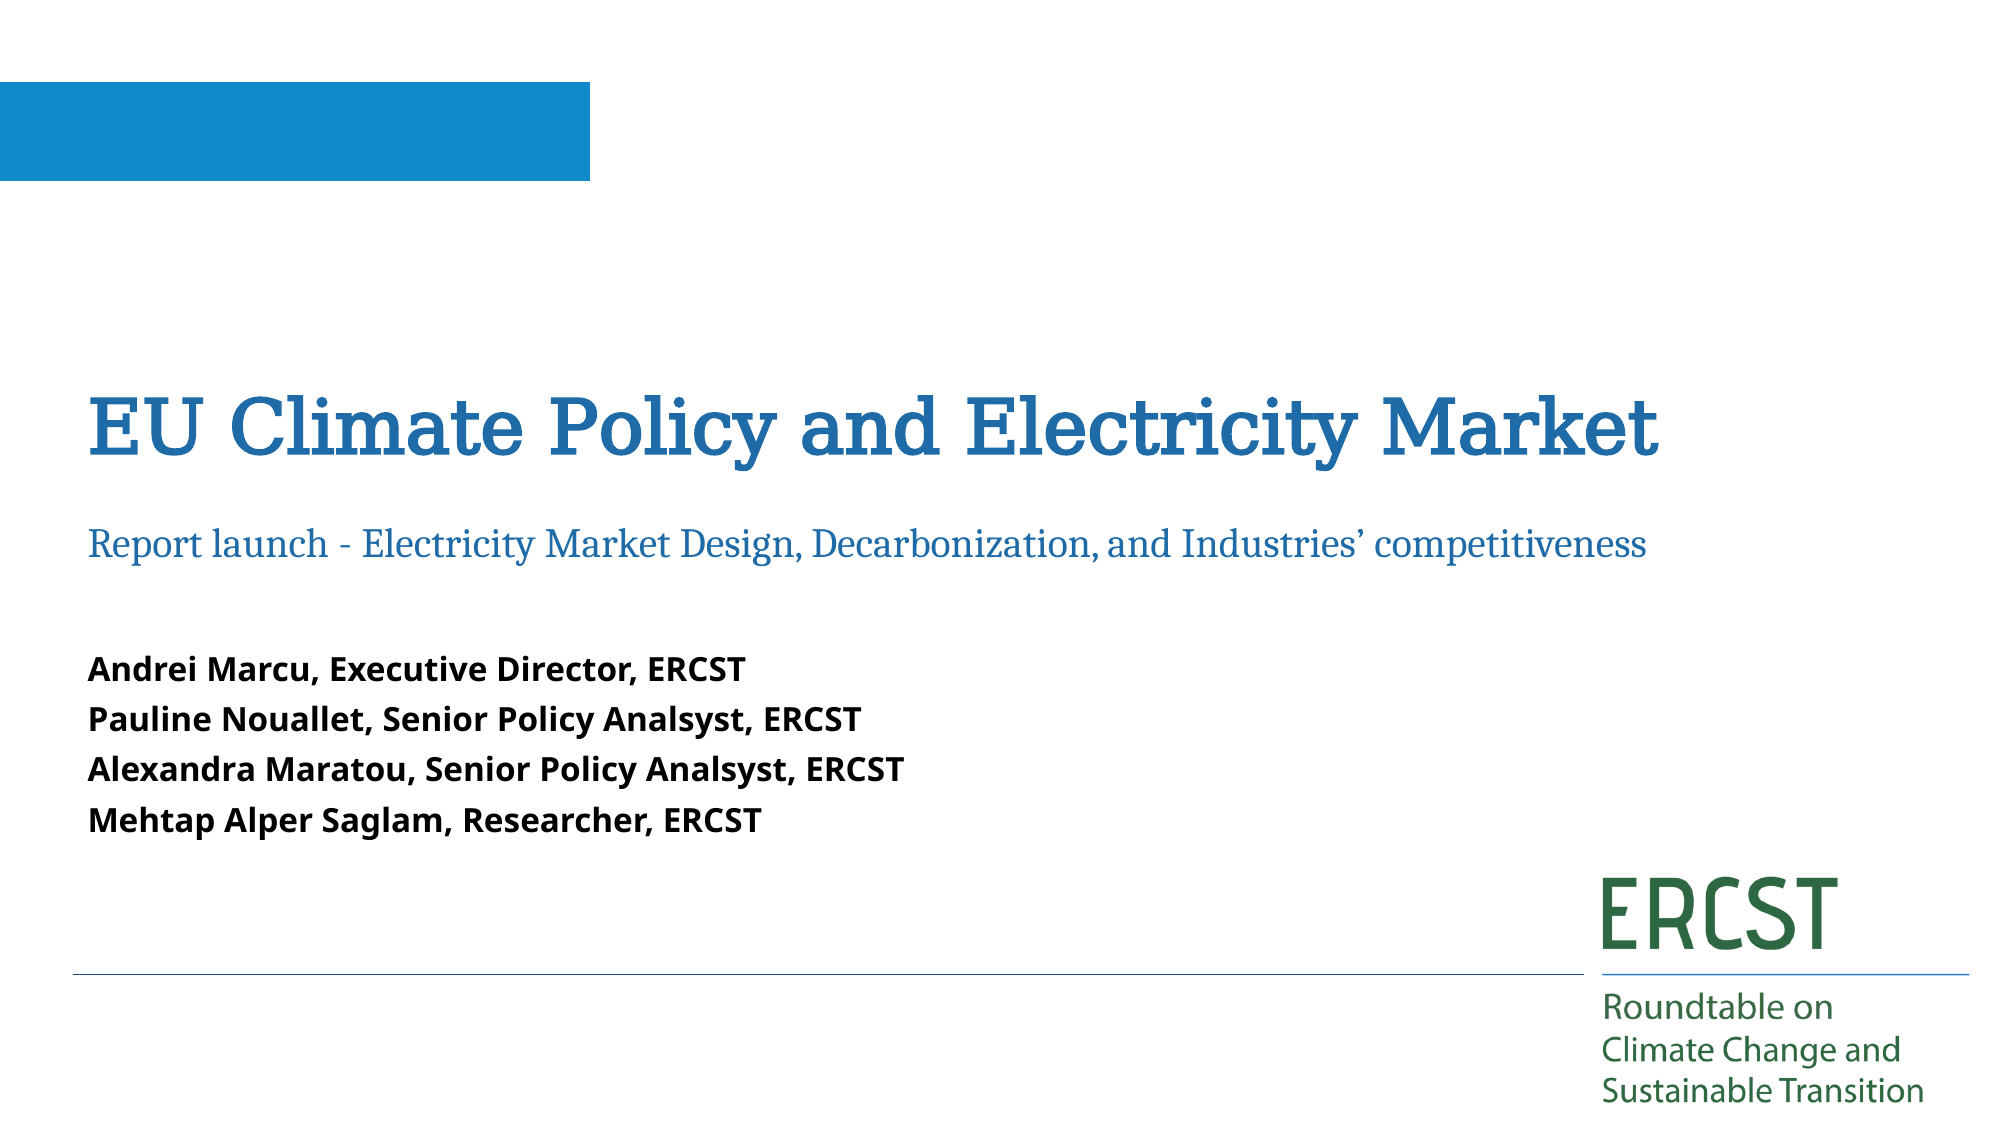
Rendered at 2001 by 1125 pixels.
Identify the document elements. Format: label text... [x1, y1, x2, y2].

picture [1584, 875, 1992, 1104]
list Report launch - Electricity Market Design, Decarbonization, and Industries’ competitiveness [72, 513, 1863, 577]
title Andrei Marcu, Executive Director, ERCST Pauline Nouallet, Senior Policy Analsyst, ERCST Alexandra Maratou, Senior Policy Analsyst, ERCST Mehtap Alper Saglam, Researcher, ERCST [72, 639, 1798, 837]
list EU Climate Policy and Electricity Market [72, 381, 1863, 499]
